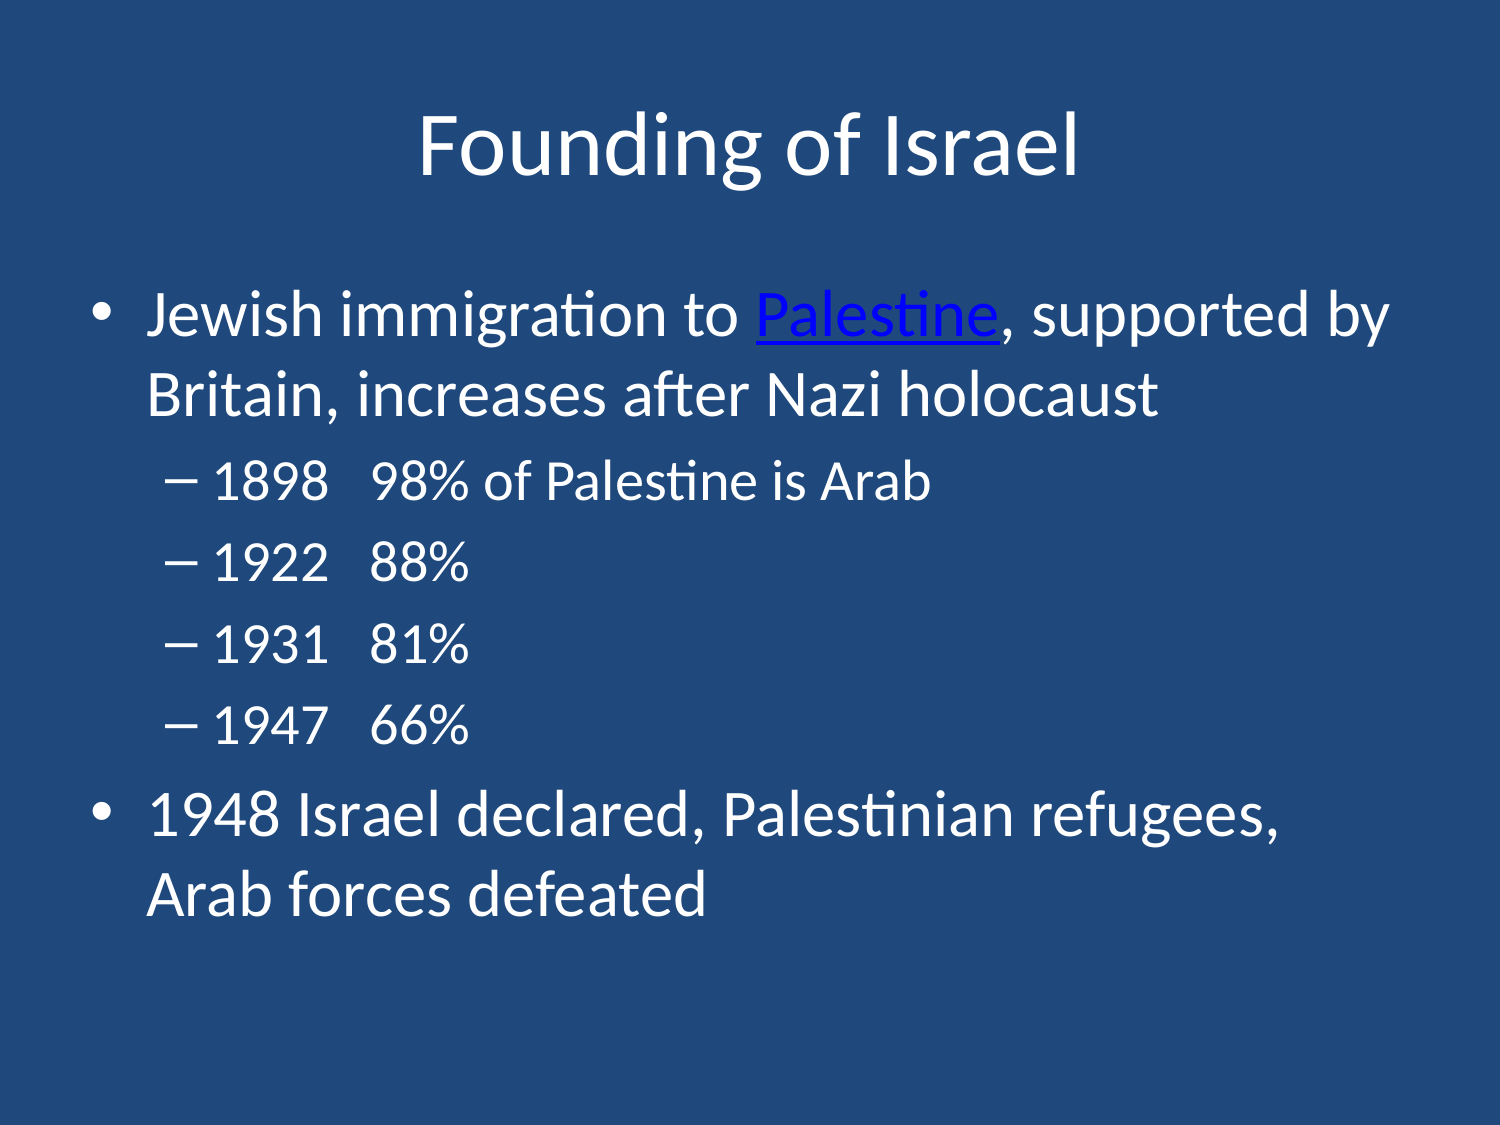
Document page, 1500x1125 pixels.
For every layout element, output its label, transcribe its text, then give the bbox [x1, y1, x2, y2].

title Founding of Israel [75, 45, 1425, 233]
list Jewish immigration to Palestine, supported by Britain, increases after Nazi holocaust 1898 98% of Palestine is Arab 1922 88% 1931 81% 1947 66% 1948 Israel declared, Palestinian refugees, Arab forces defeated [75, 262, 1425, 1005]
